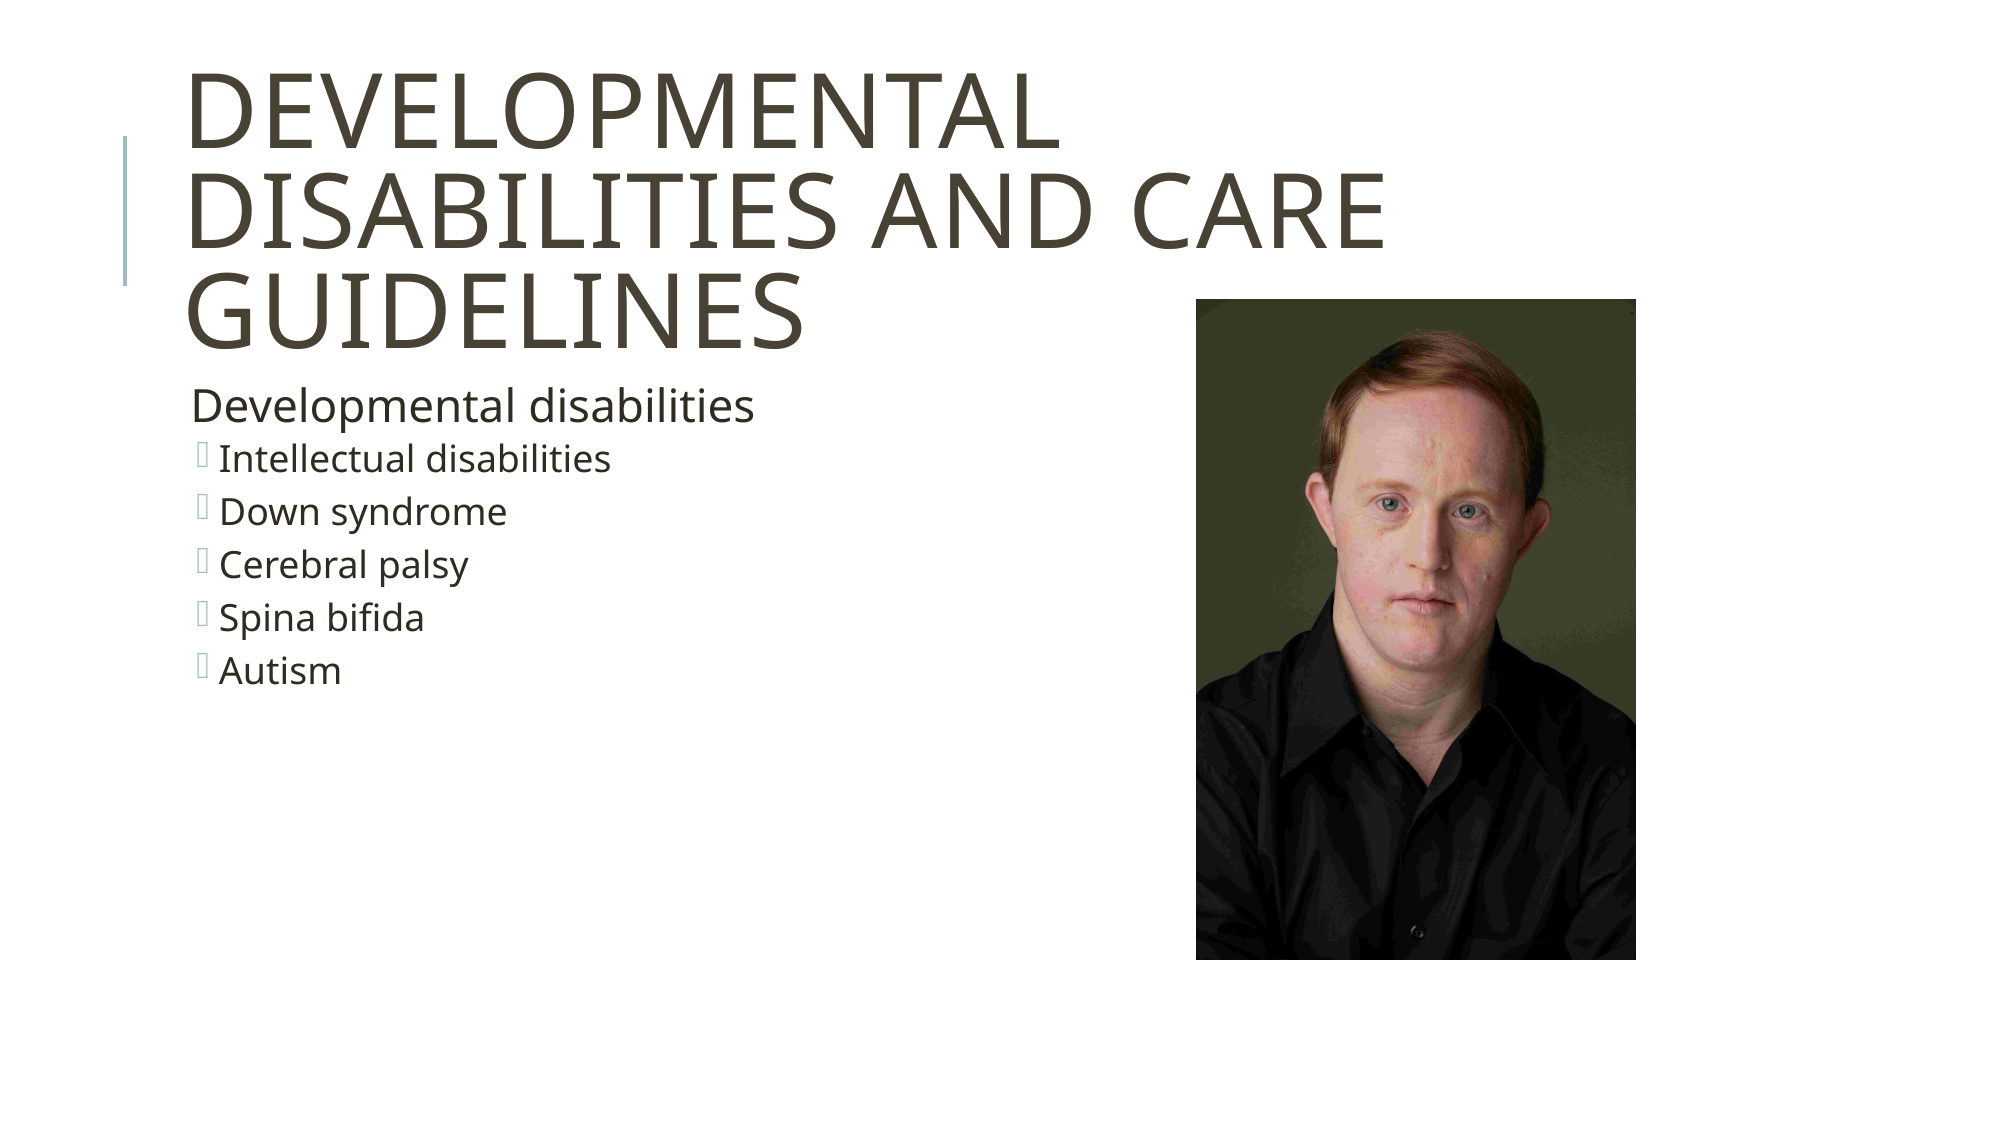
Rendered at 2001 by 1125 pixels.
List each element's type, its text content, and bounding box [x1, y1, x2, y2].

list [1196, 299, 1636, 961]
list Developmental disabilities Intellectual disabilities Down syndrome Cerebral palsy Spina bifida Autism [168, 375, 948, 1035]
title Developmental disabilities and care guidelines [168, 96, 1763, 342]
